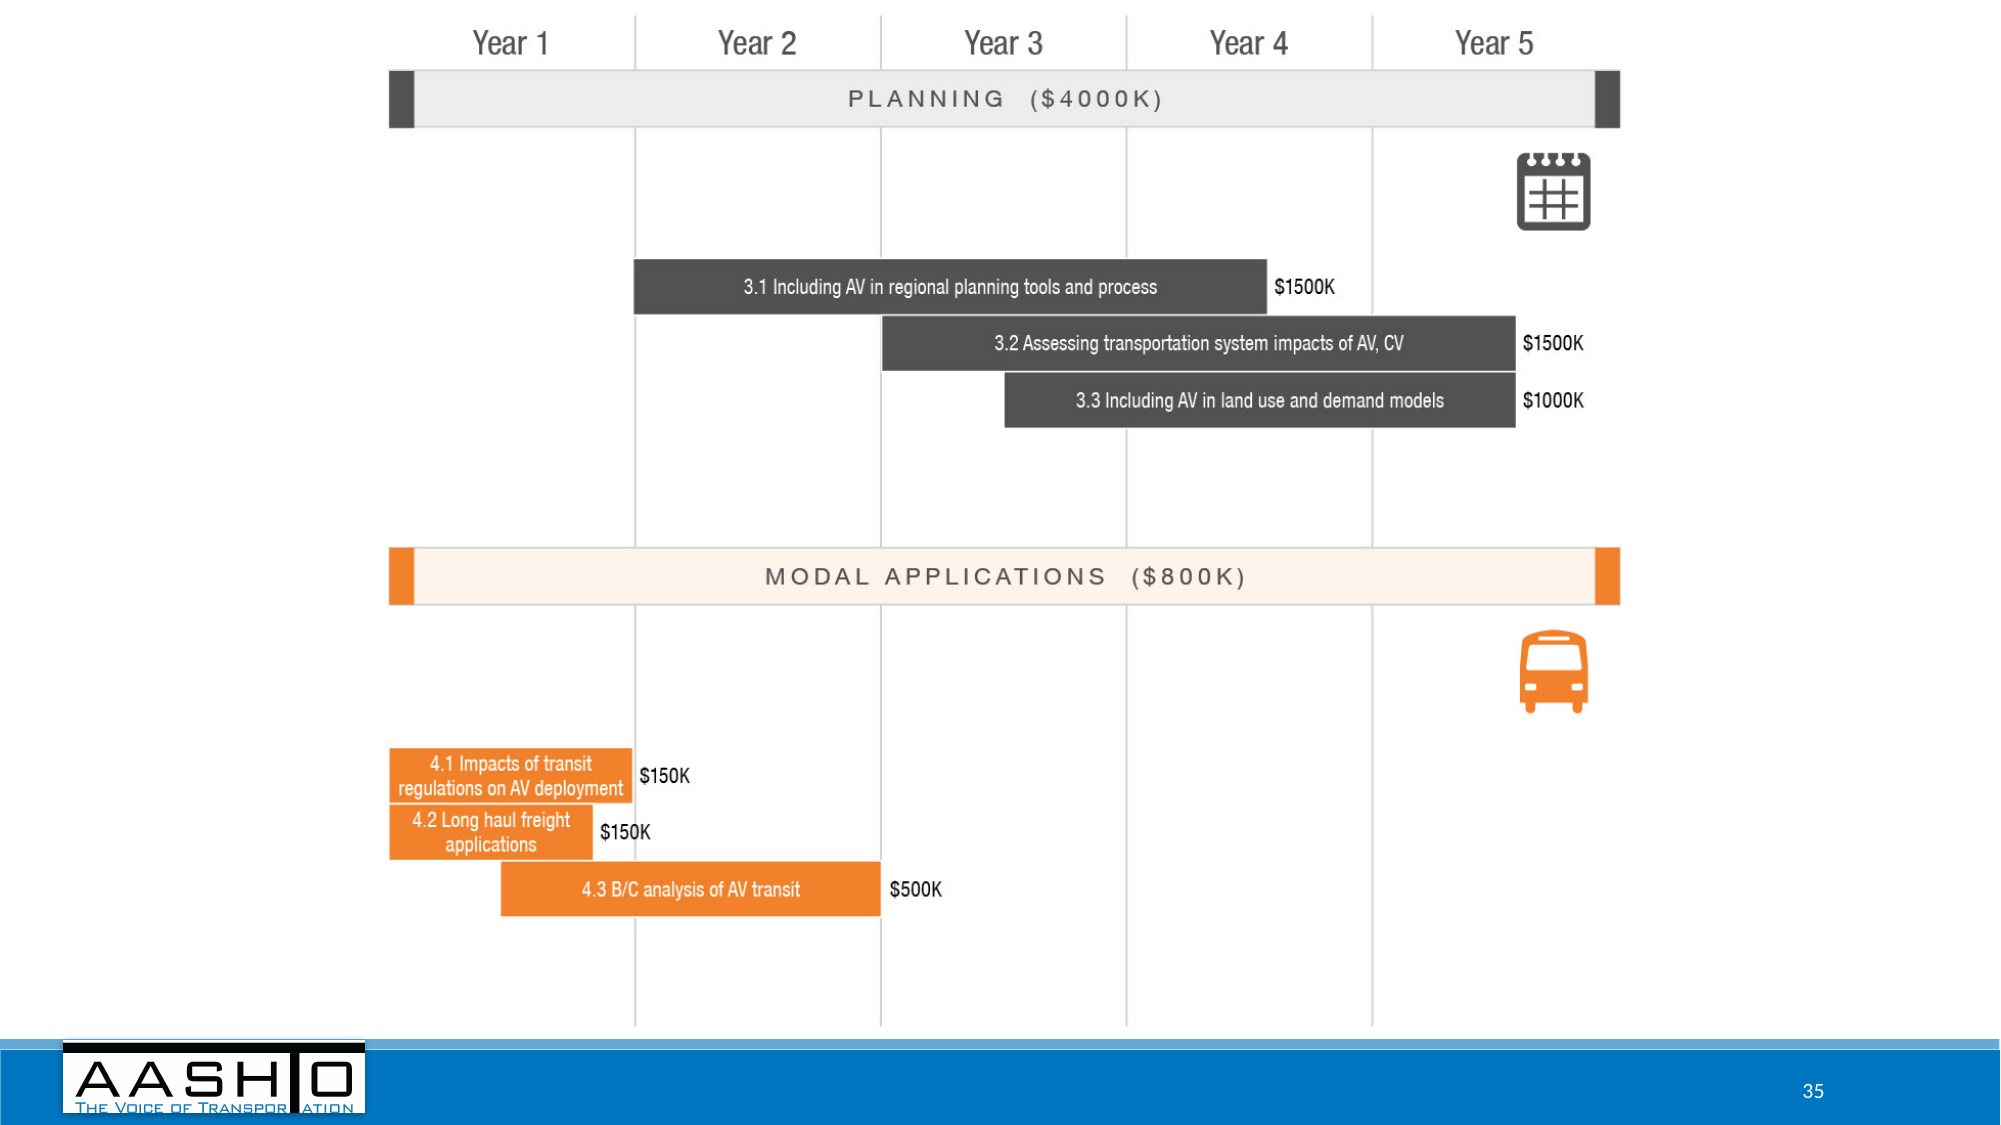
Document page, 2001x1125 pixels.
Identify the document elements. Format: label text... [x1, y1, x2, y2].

text_box 35 [1624, 1059, 1840, 1120]
picture [347, 3, 1670, 1036]
picture [63, 1040, 365, 1113]
